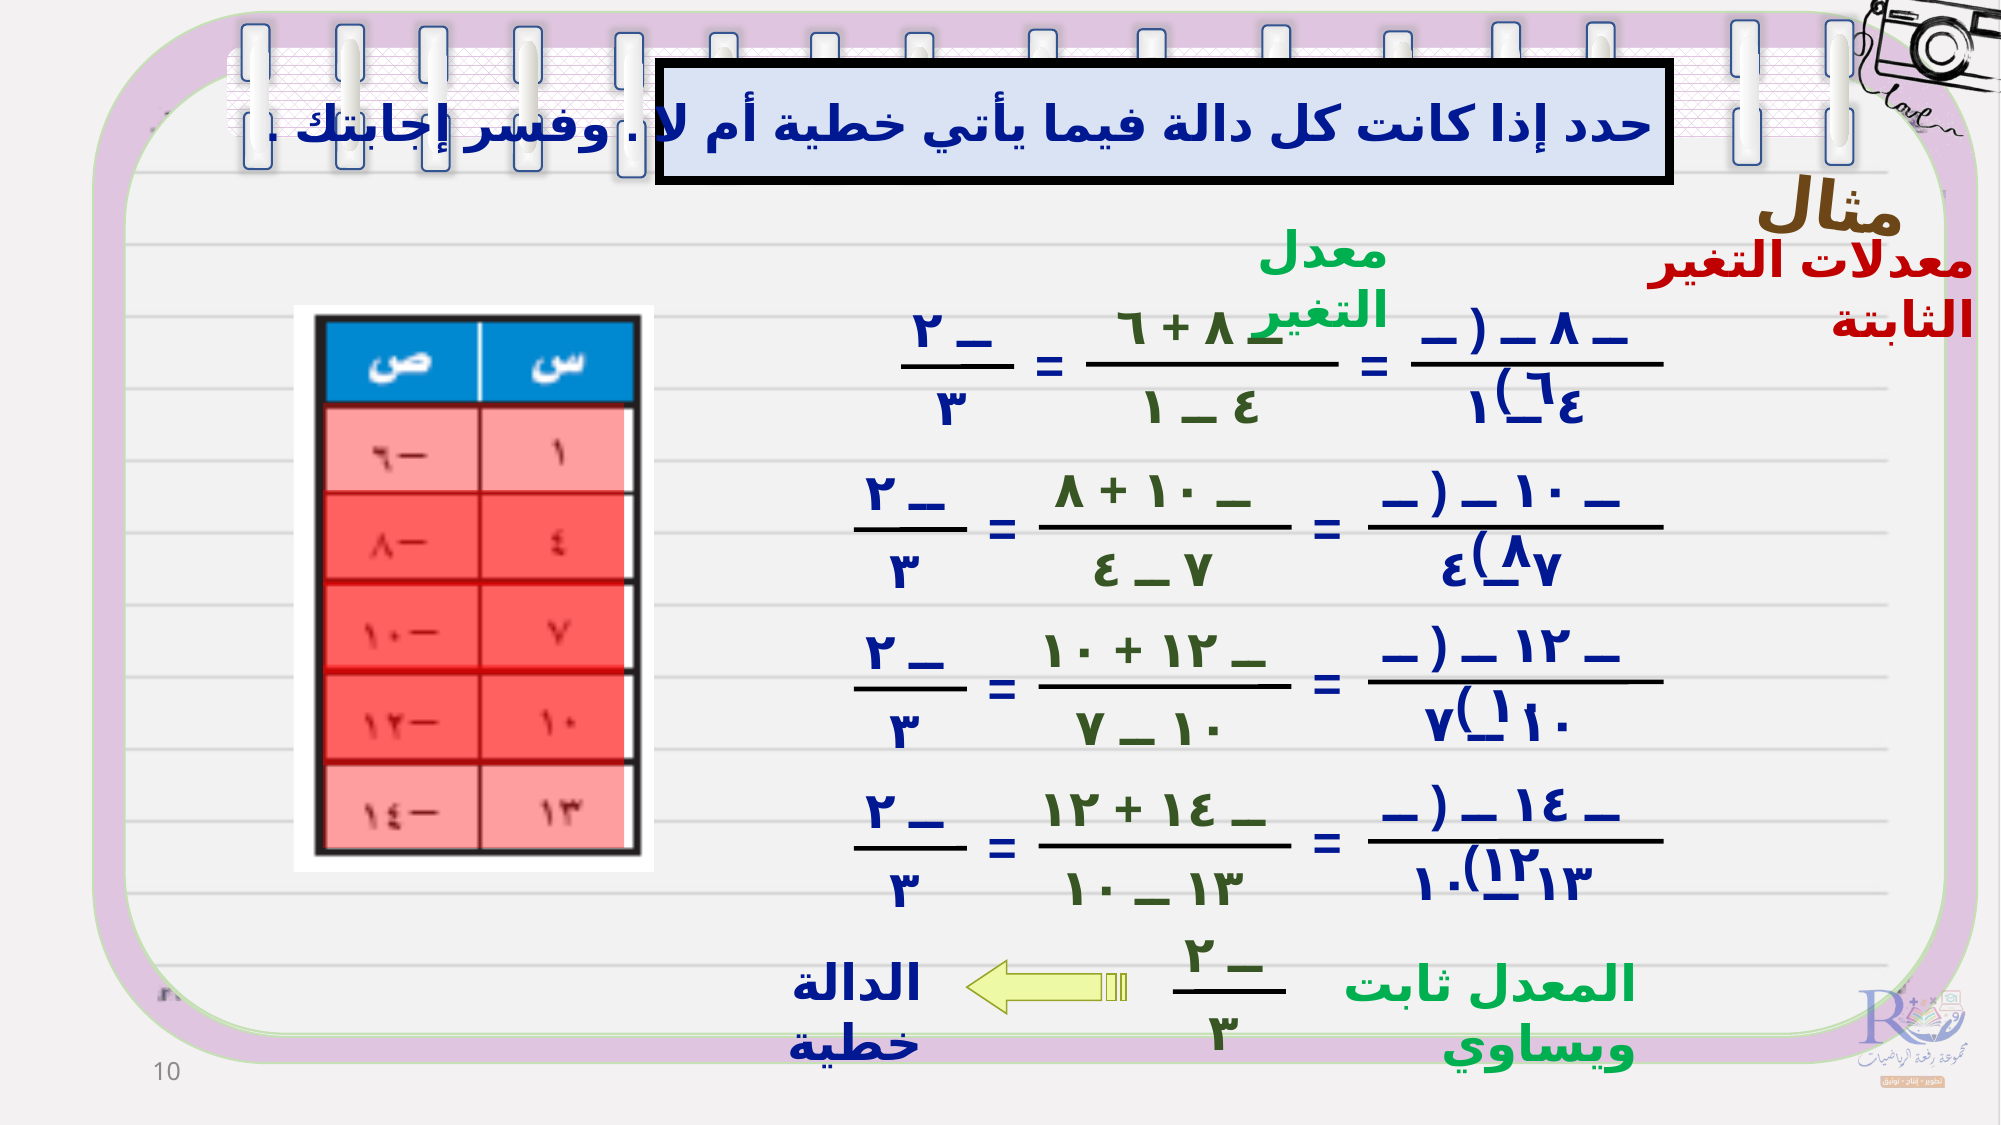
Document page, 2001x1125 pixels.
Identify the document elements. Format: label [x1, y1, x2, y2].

text_box [966, 450, 1292, 604]
text_box [142, 10, 1821, 64]
text_box [241, 20, 1854, 178]
text_box [225, 48, 233, 64]
text_box [842, 452, 968, 607]
text_box [1013, 287, 1339, 441]
text_box [1291, 764, 1664, 919]
text_box [1161, 914, 1653, 1069]
text_box [92, 86, 124, 989]
text_box [889, 289, 1015, 444]
text_box [842, 612, 967, 766]
text_box [966, 609, 1292, 764]
text_box [966, 769, 1291, 923]
text_box [842, 771, 967, 926]
text_box [124, 64, 1999, 1119]
text_box [1339, 287, 1664, 441]
text_box [1291, 604, 1664, 759]
picture [0, 0, 2001, 1125]
text_box [1292, 450, 1664, 604]
